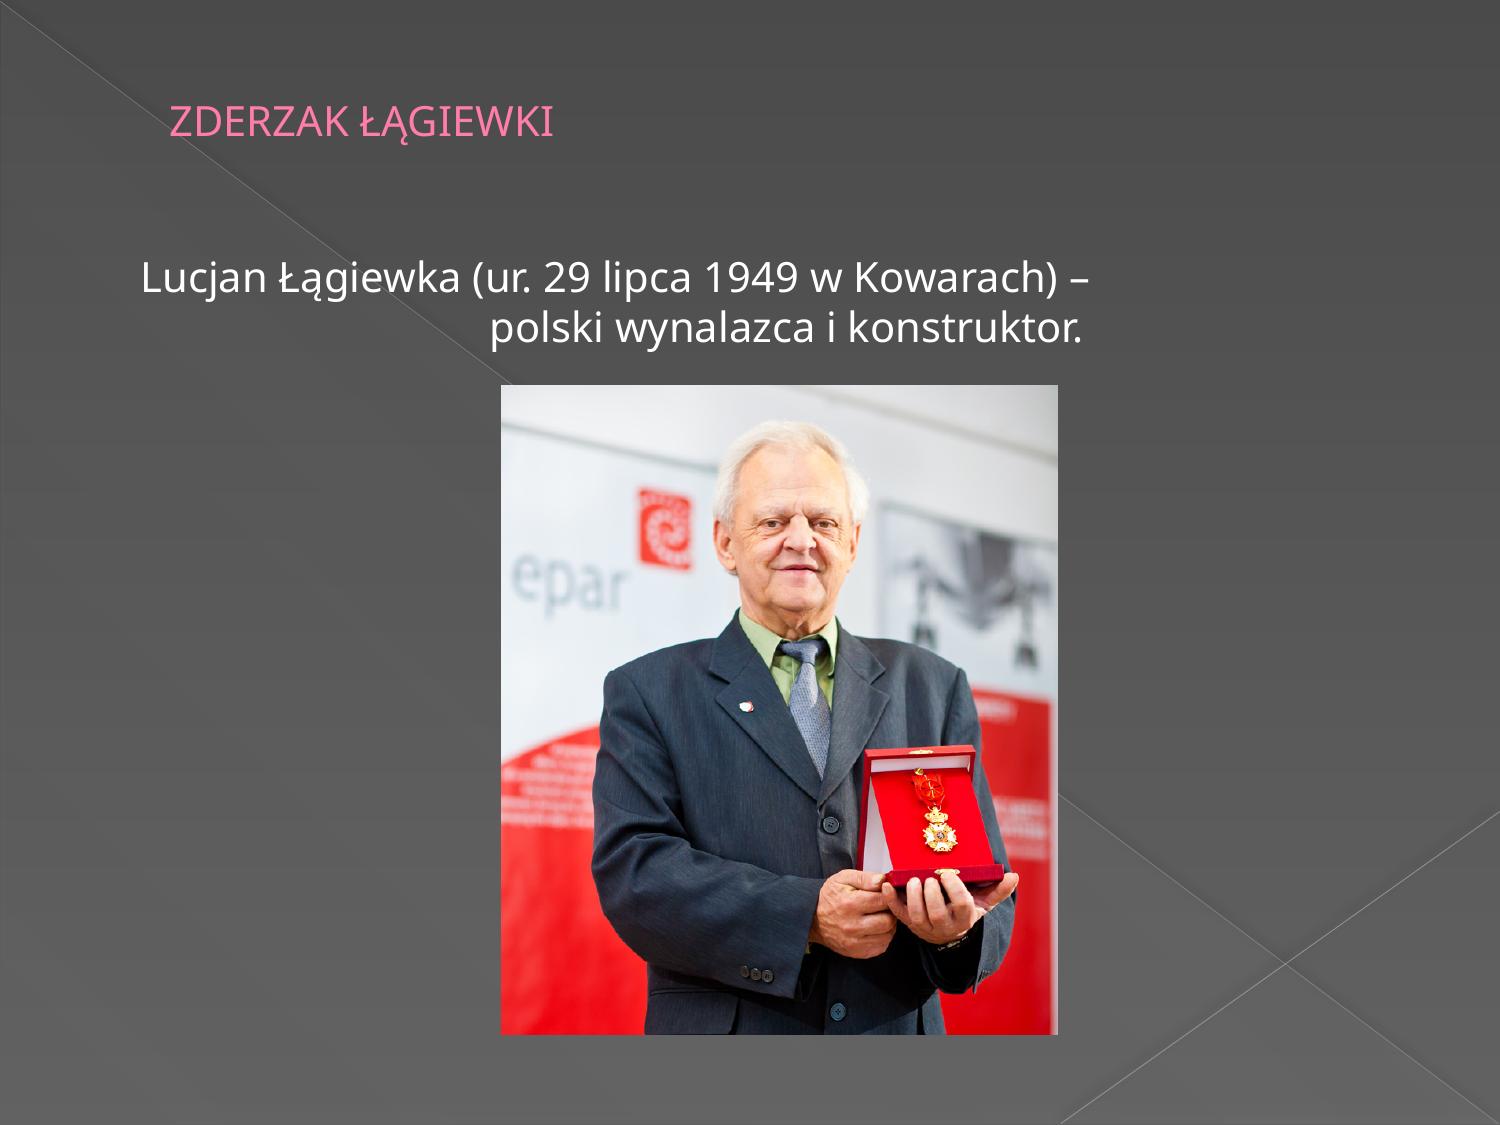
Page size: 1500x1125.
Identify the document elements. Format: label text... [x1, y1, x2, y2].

list Lucjan Łągiewka (ur. 29 lipca 1949 w Kowarach) – polski wynalazca i konstruktor. [75, 243, 1425, 1059]
title ZDERZAK ŁĄGIEWKI [75, 43, 1425, 197]
picture [501, 385, 1058, 1036]
